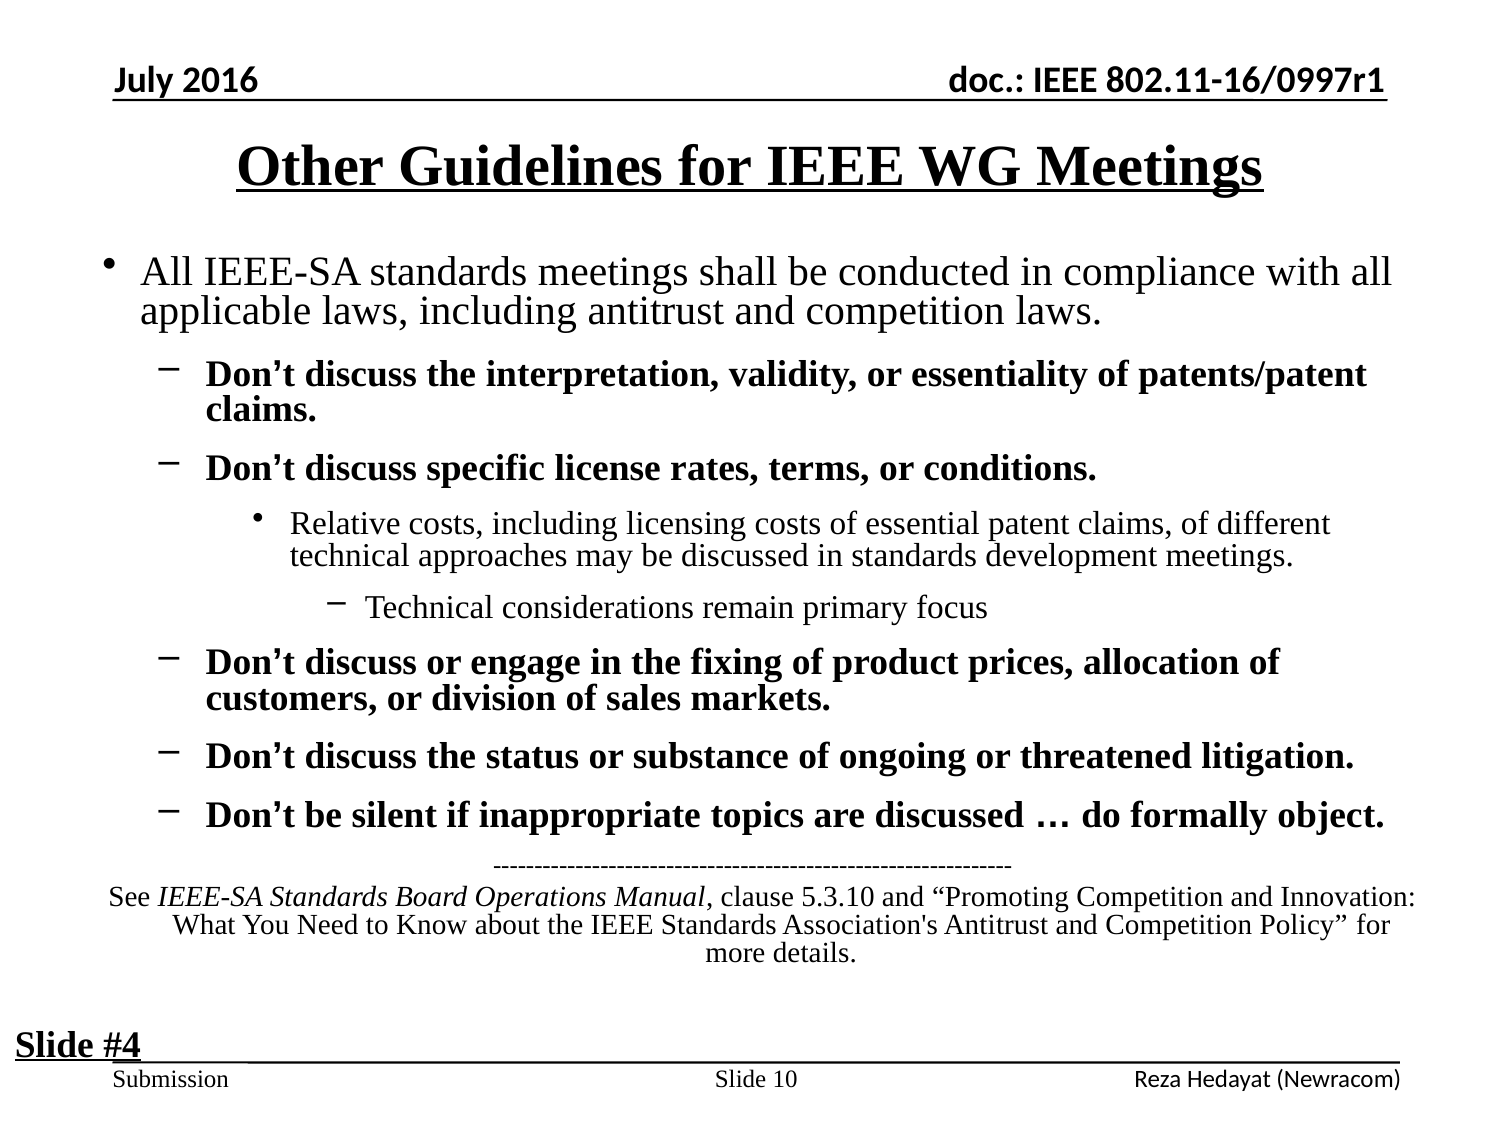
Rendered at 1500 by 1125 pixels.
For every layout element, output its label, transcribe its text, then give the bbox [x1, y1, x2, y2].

title Other Guidelines for IEEE WG Meetings [112, 112, 1388, 213]
slide_number Slide 10 [712, 1061, 800, 1093]
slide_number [114, 54, 260, 101]
text_box Slide #4 [0, 1012, 157, 1073]
text_box All IEEE-SA standards meetings shall be conducted in compliance with all applicable laws, including antitrust and competition laws. Don’t discuss the interpretation, validity, or essentiality of patents/patent claims. Don’t discuss specific license rates, terms, or conditions. Relative costs, including licensing costs of essential patent claims, of different technical approaches may be discussed in standards development meetings. Technical considerations remain primary focus Don’t discuss or engage in the fixing of product prices, allocation of customers, or division of sales markets. Don’t discuss the status or substance of ongoing or threatened litigation. Don’t be silent if inappropriate topics are discussed … do formally object. --------------------------------------------------------------- See IEEE-SA Standards Board Operations Manual, clause 5.3.10 and “Promoting Competition and Innovation: What You Need to Know about the IEEE Standards Association's Antitrust and Competition Policy” for more details. [87, 224, 1438, 975]
footer Reza Hedayat (Newracom) [1125, 1061, 1402, 1093]
